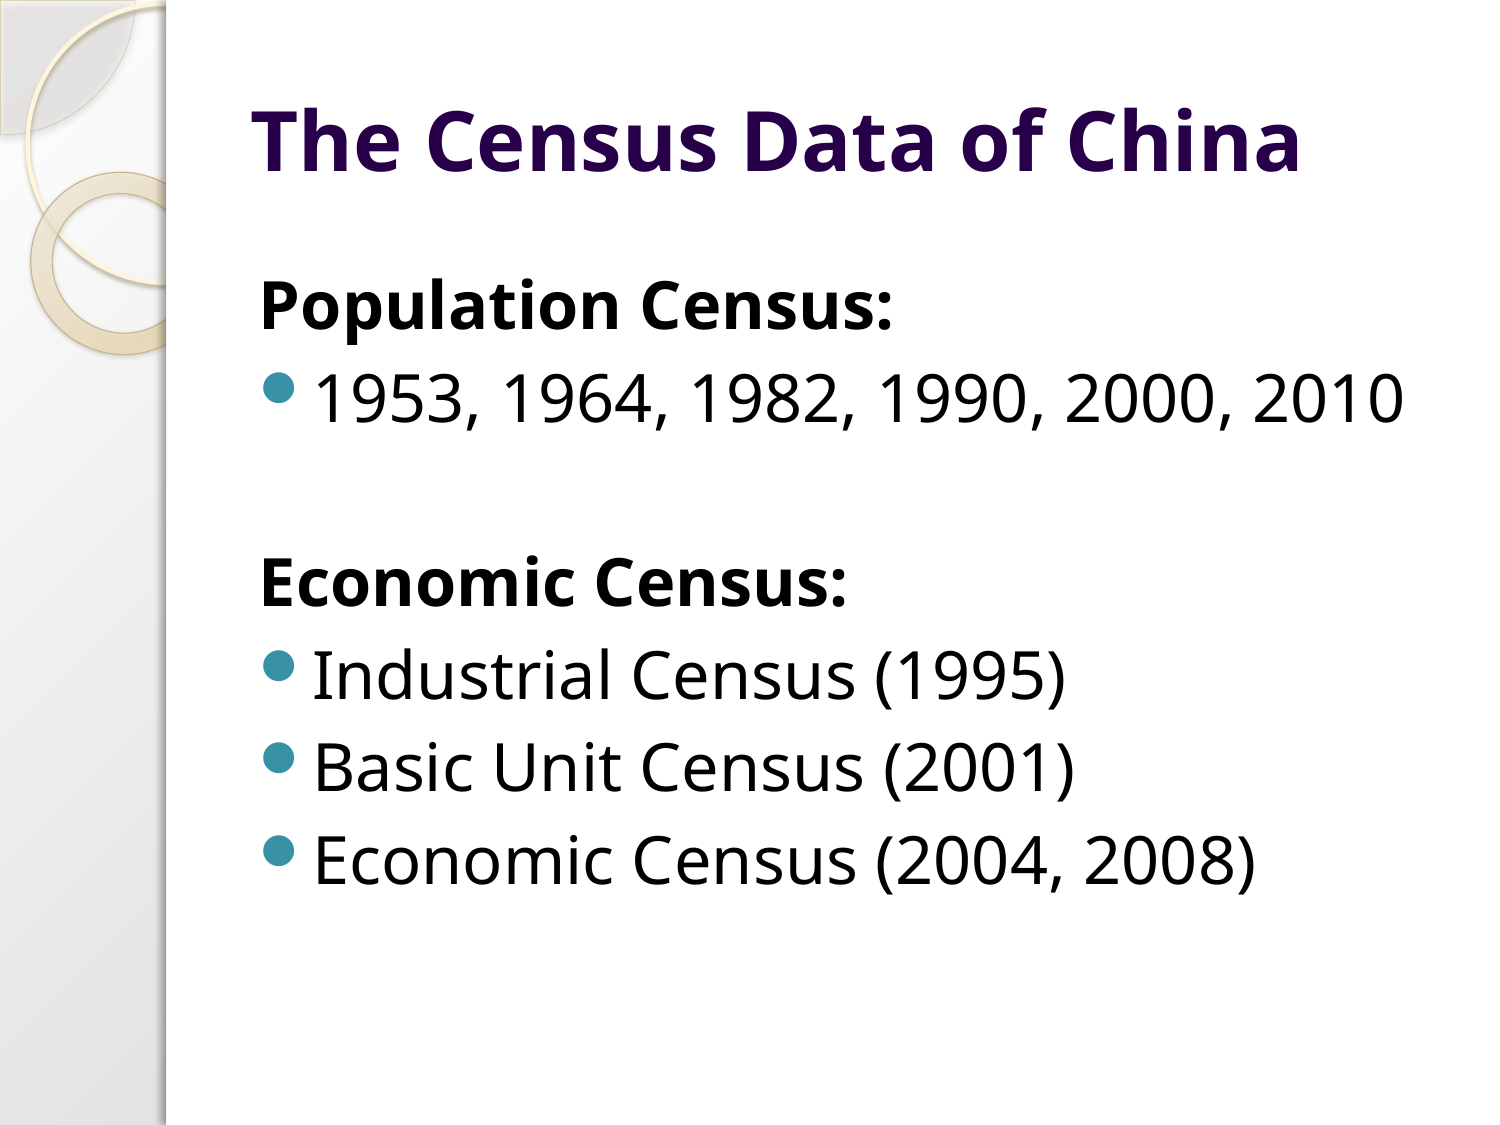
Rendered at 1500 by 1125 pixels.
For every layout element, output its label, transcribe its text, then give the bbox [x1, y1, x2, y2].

list Population Census: 1953, 1964, 1982, 1990, 2000, 2010 Economic Census: Industrial Census (1995) Basic Unit Census (2001) Economic Census (2004, 2008) [229, 255, 1461, 1044]
title The Census Data of China [235, 45, 1466, 233]
